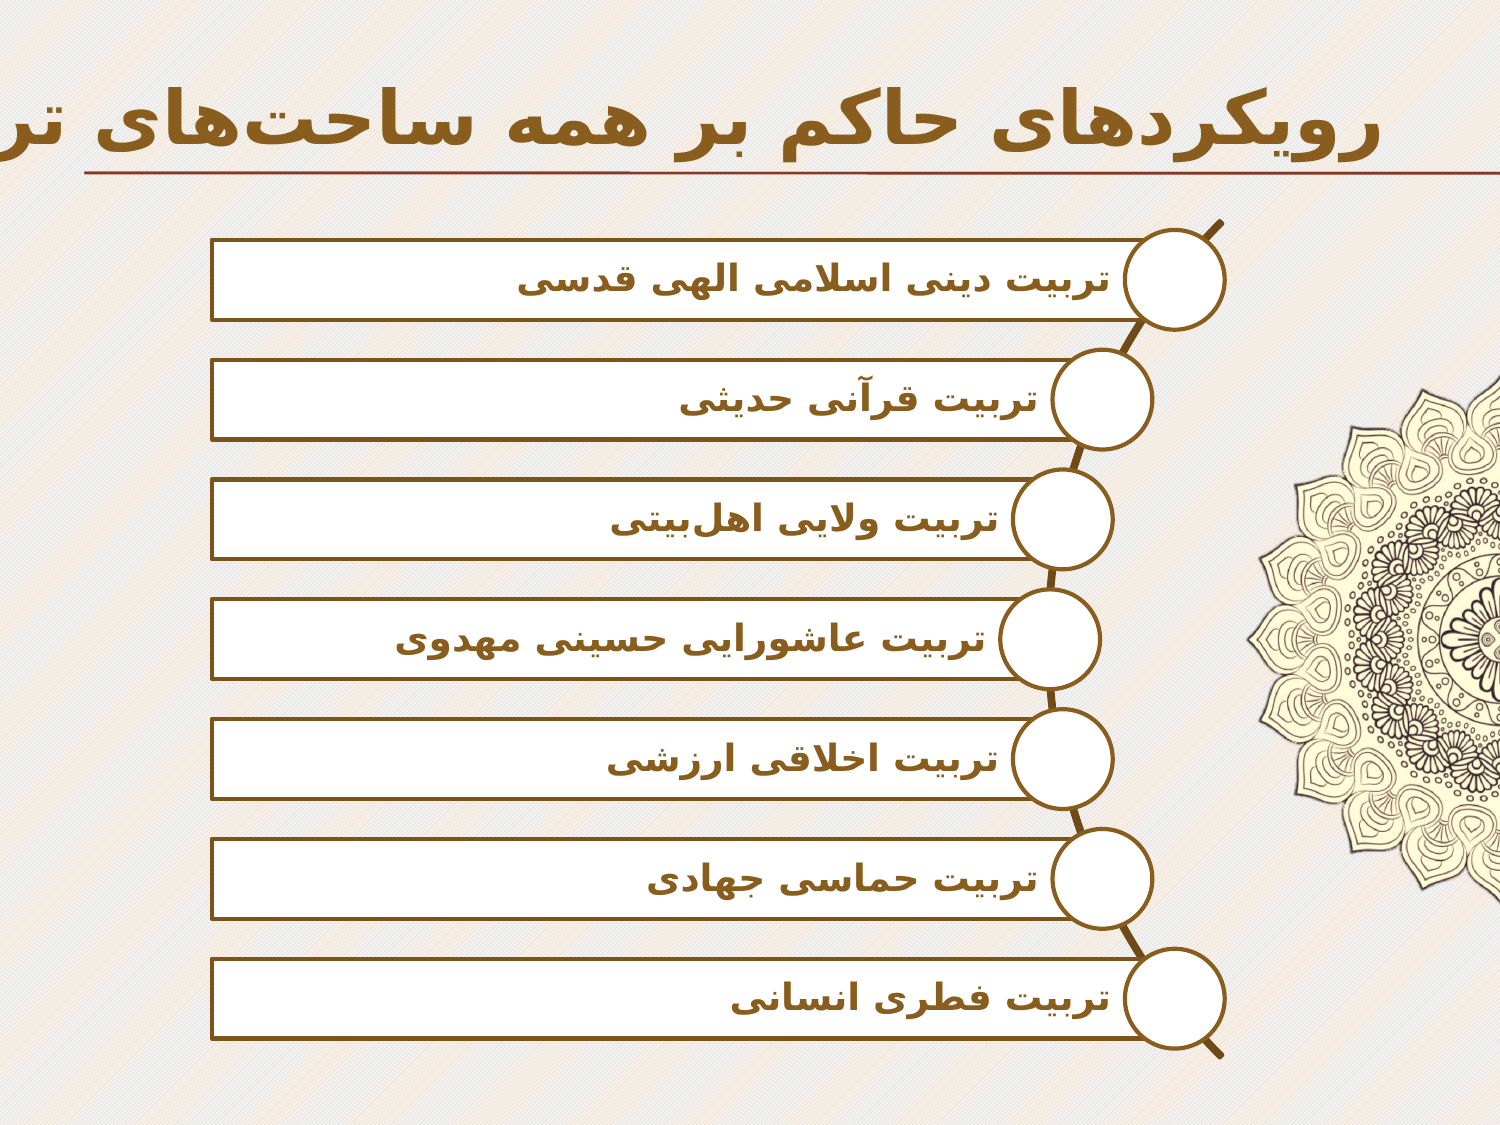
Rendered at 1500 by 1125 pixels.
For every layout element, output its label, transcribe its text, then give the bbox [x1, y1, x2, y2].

text_box [0, 574, 193, 812]
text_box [199, 199, 1237, 1079]
title رویکردهای حاکم بر همه ساحت‌های تربیتی [0, 12, 1400, 218]
picture [1223, 363, 1500, 907]
